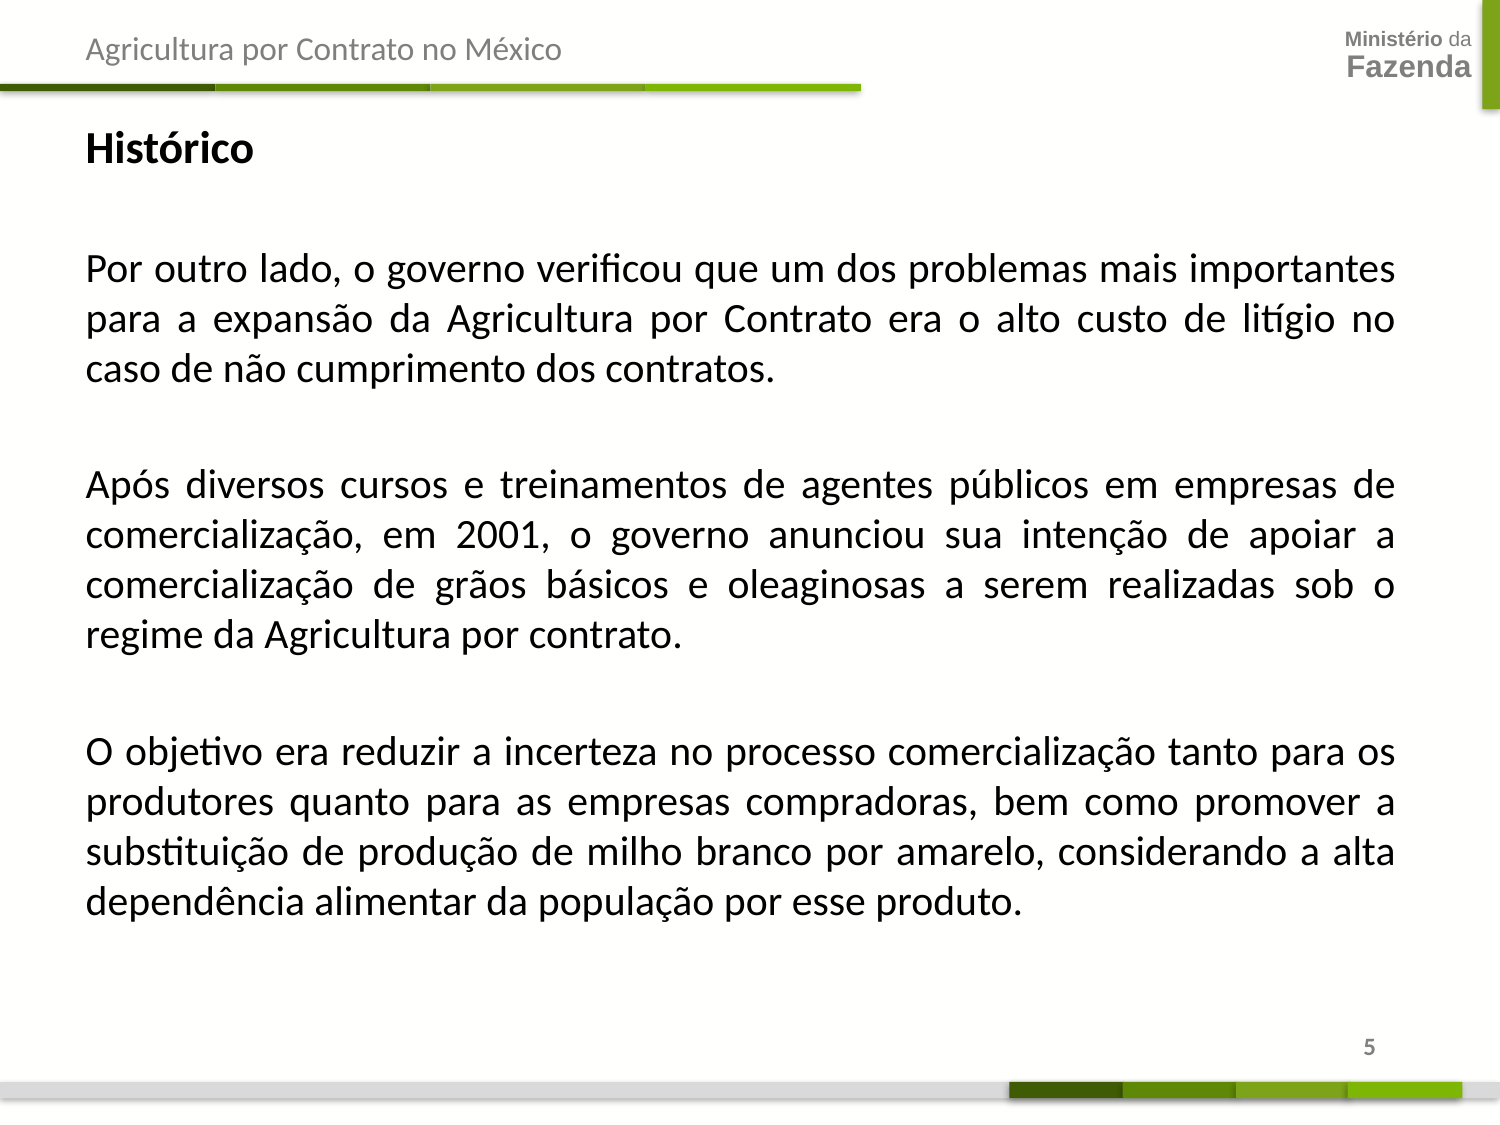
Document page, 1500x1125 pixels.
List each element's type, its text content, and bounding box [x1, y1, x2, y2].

list Por outro lado, o governo verificou que um dos problemas mais importantes para a expansão da Agricultura por Contrato era o alto custo de litígio no caso de não cumprimento dos contratos. Após diversos cursos e treinamentos de agentes públicos em empresas de comercialização, em 2001, o governo anunciou sua intenção de apoiar a comercialização de grãos básicos e oleaginosas a serem realizadas sob o regime da Agricultura por contrato. O objetivo era reduzir a incerteza no processo comercialização tanto para os produtores quanto para as empresas compradoras, bem como promover a substituição de produção de milho branco por amarelo, considerando a alta dependência alimentar da população por esse produto. [70, 232, 1412, 976]
list Agricultura por Contrato no México [70, 12, 1036, 83]
list Histórico [70, 95, 1412, 180]
